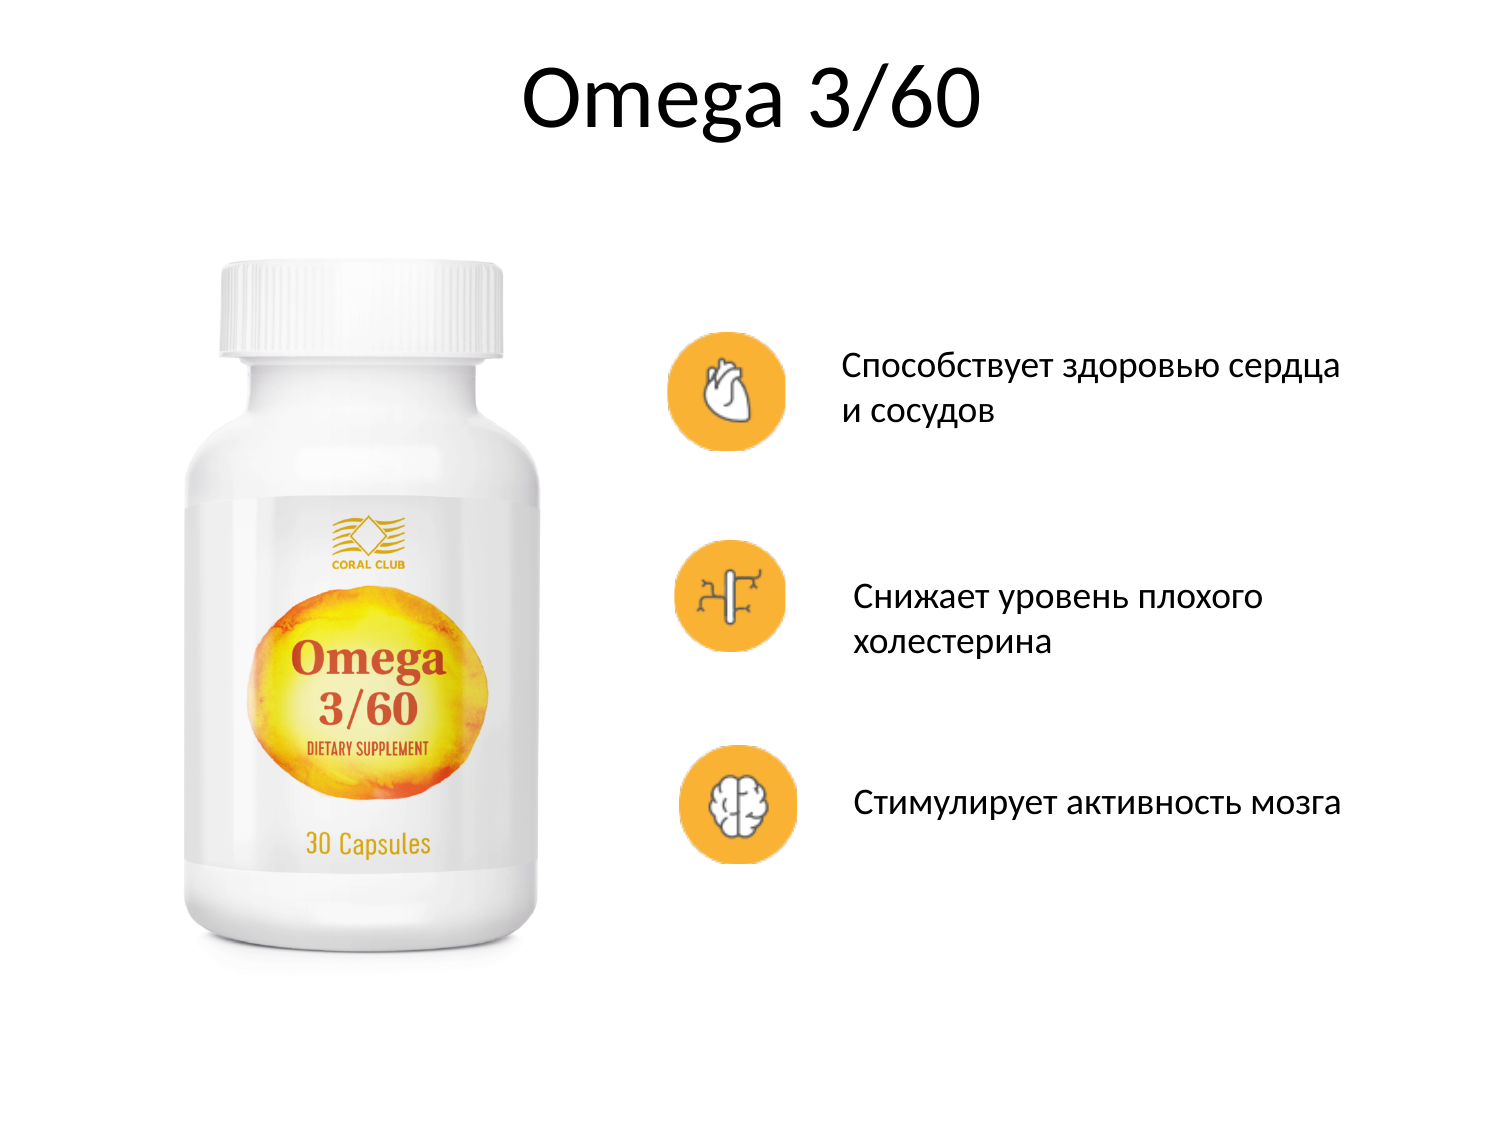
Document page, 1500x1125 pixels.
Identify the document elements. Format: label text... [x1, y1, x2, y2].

picture [666, 332, 786, 451]
text_box Способствует здоровью сердца и сосудов [826, 332, 1483, 438]
picture [673, 539, 786, 652]
picture [678, 745, 798, 865]
text_box Стимулирует активность мозга [838, 769, 1383, 830]
picture [157, 225, 562, 988]
text_box Снижает уровень плохого холестерина [838, 563, 1388, 669]
title Omega 3/60 [76, 0, 1427, 185]
